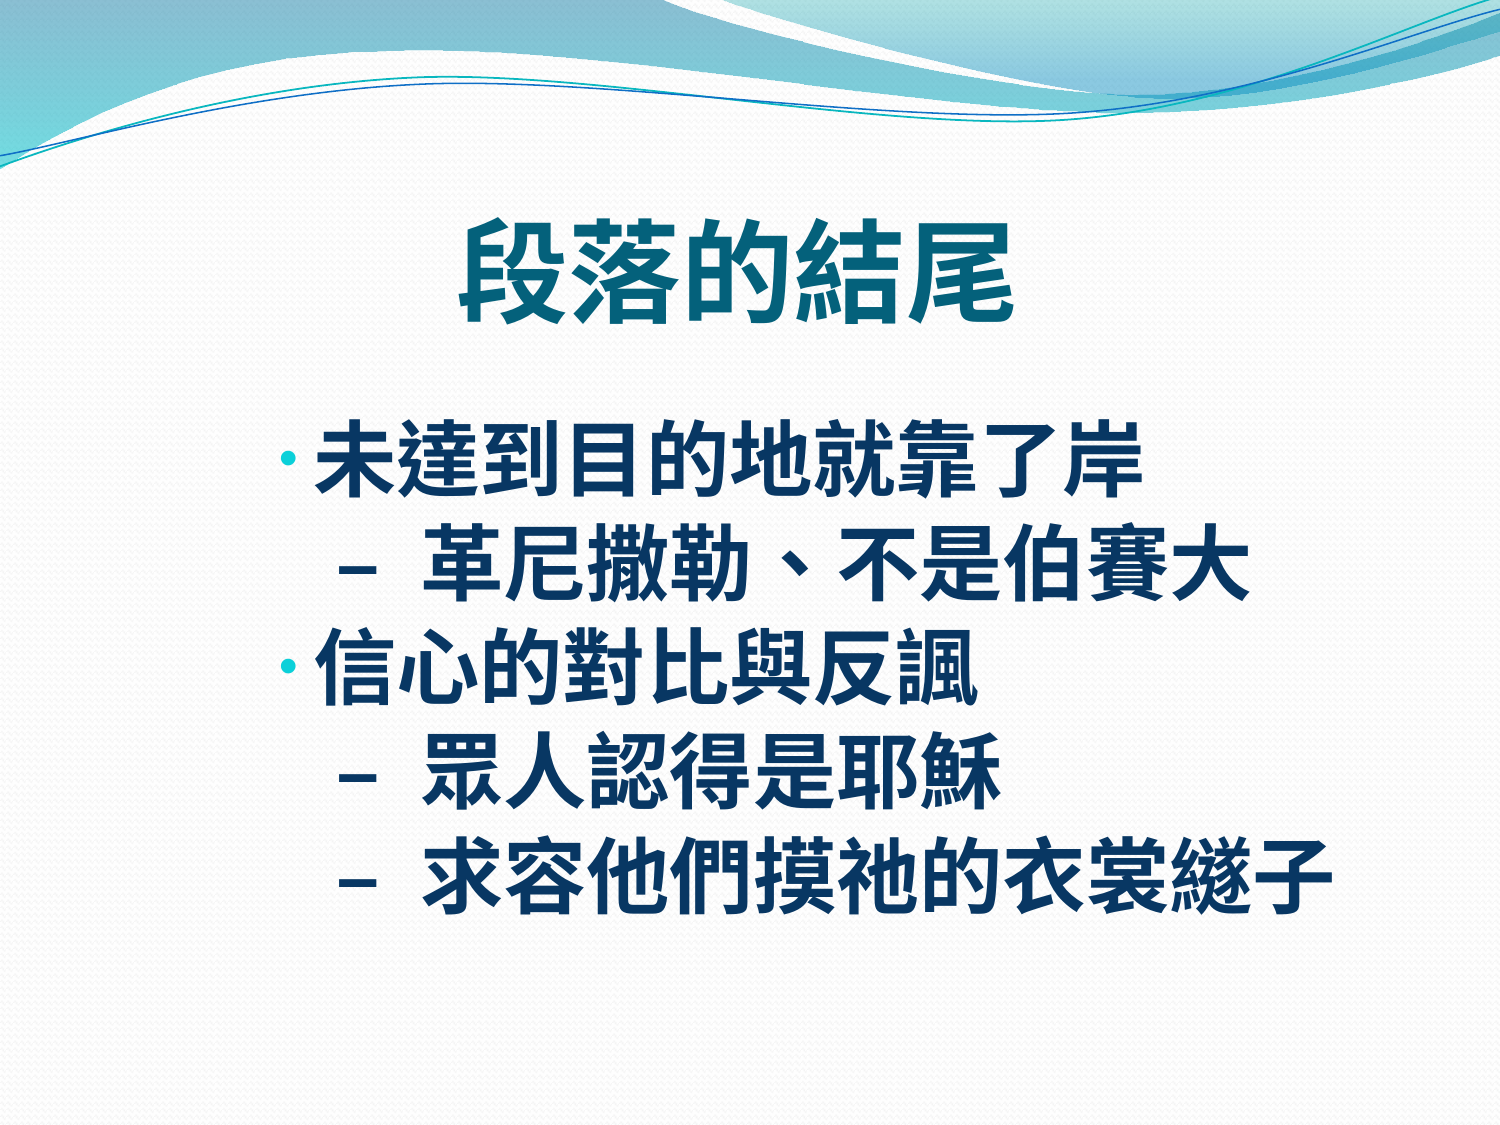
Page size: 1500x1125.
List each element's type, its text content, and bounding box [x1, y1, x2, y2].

list 未達到目的地就靠了岸 – 革尼撒勒、不是伯賽大 信心的對比與反諷 – 眾人認得是耶穌 – 求容他們摸祂的衣裳繸子 [58, 399, 1372, 1000]
title 段落的結尾 [99, 187, 1375, 338]
